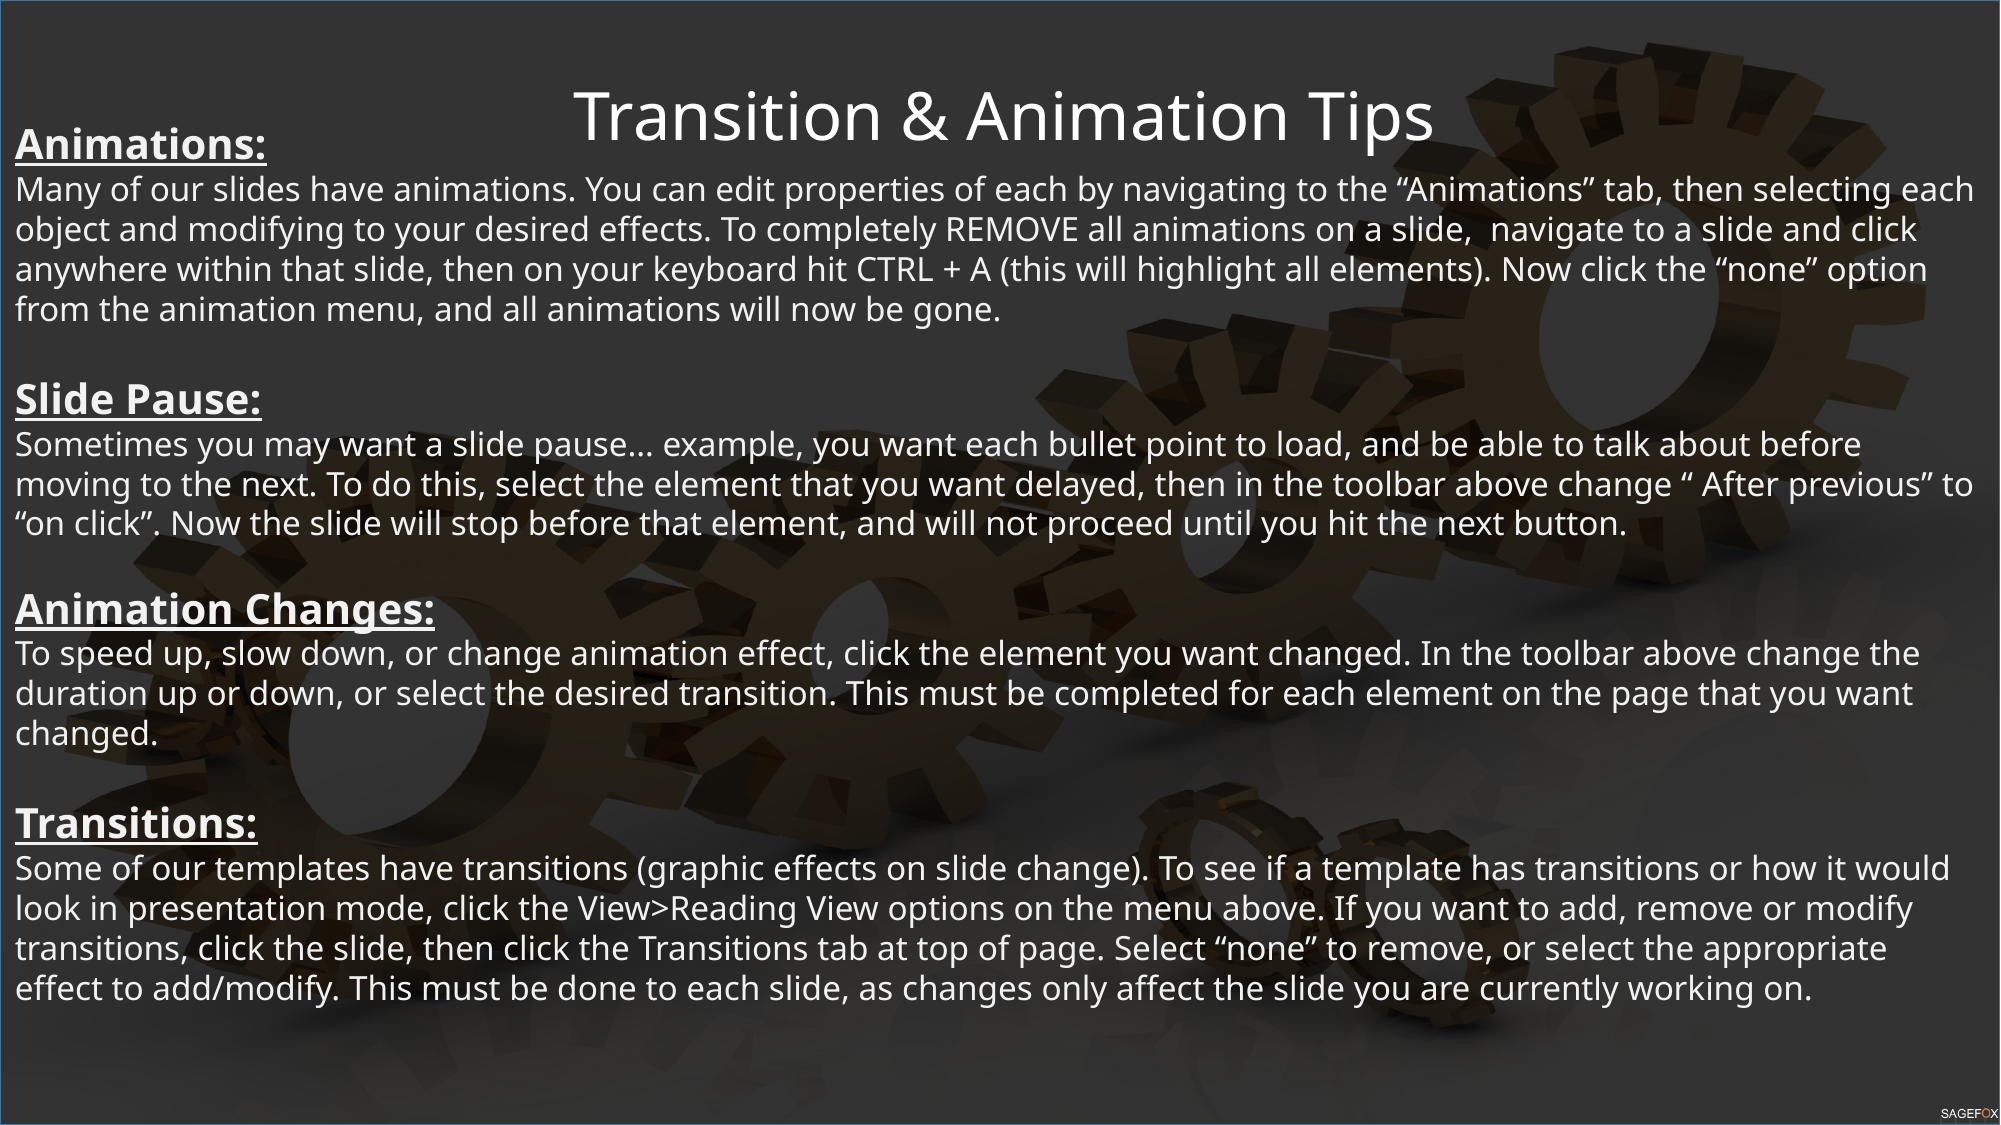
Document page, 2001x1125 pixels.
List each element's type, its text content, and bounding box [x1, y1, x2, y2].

text_box Animations: Many of our slides have animations. You can edit properties of each by navigating to the “Animations” tab, then selecting each object and modifying to your desired effects. To completely REMOVE all animations on a slide, navigate to a slide and click anywhere within that slide, then on your keyboard hit CTRL + A (this will highlight all elements). Now click the “none” option from the animation menu, and all animations will now be gone. Slide Pause: Sometimes you may want a slide pause… example, you want each bullet point to load, and be able to talk about before moving to the next. To do this, select the element that you want delayed, then in the toolbar above change “ After previous” to “on click”. Now the slide will stop before that element, and will not proceed until you hit the next button. Animation Changes: To speed up, slow down, or change animation effect, click the element you want changed. In the toolbar above change the duration up or down, or select the desired transition. This must be completed for each element on the page that you want changed. Transitions: Some of our templates have transitions (graphic effects on slide change). To see if a template has transitions or how it would look in presentation mode, click the View>Reading View options on the menu above. If you want to add, remove or modify transitions, click the slide, then click the Transitions tab at top of page. Select “none” to remove, or select the appropriate effect to add/modify. This must be done to each slide, as changes only affect the slide you are currently working on. [0, 0, 2000, 1125]
title Transition & Animation Tips [477, 59, 1532, 177]
